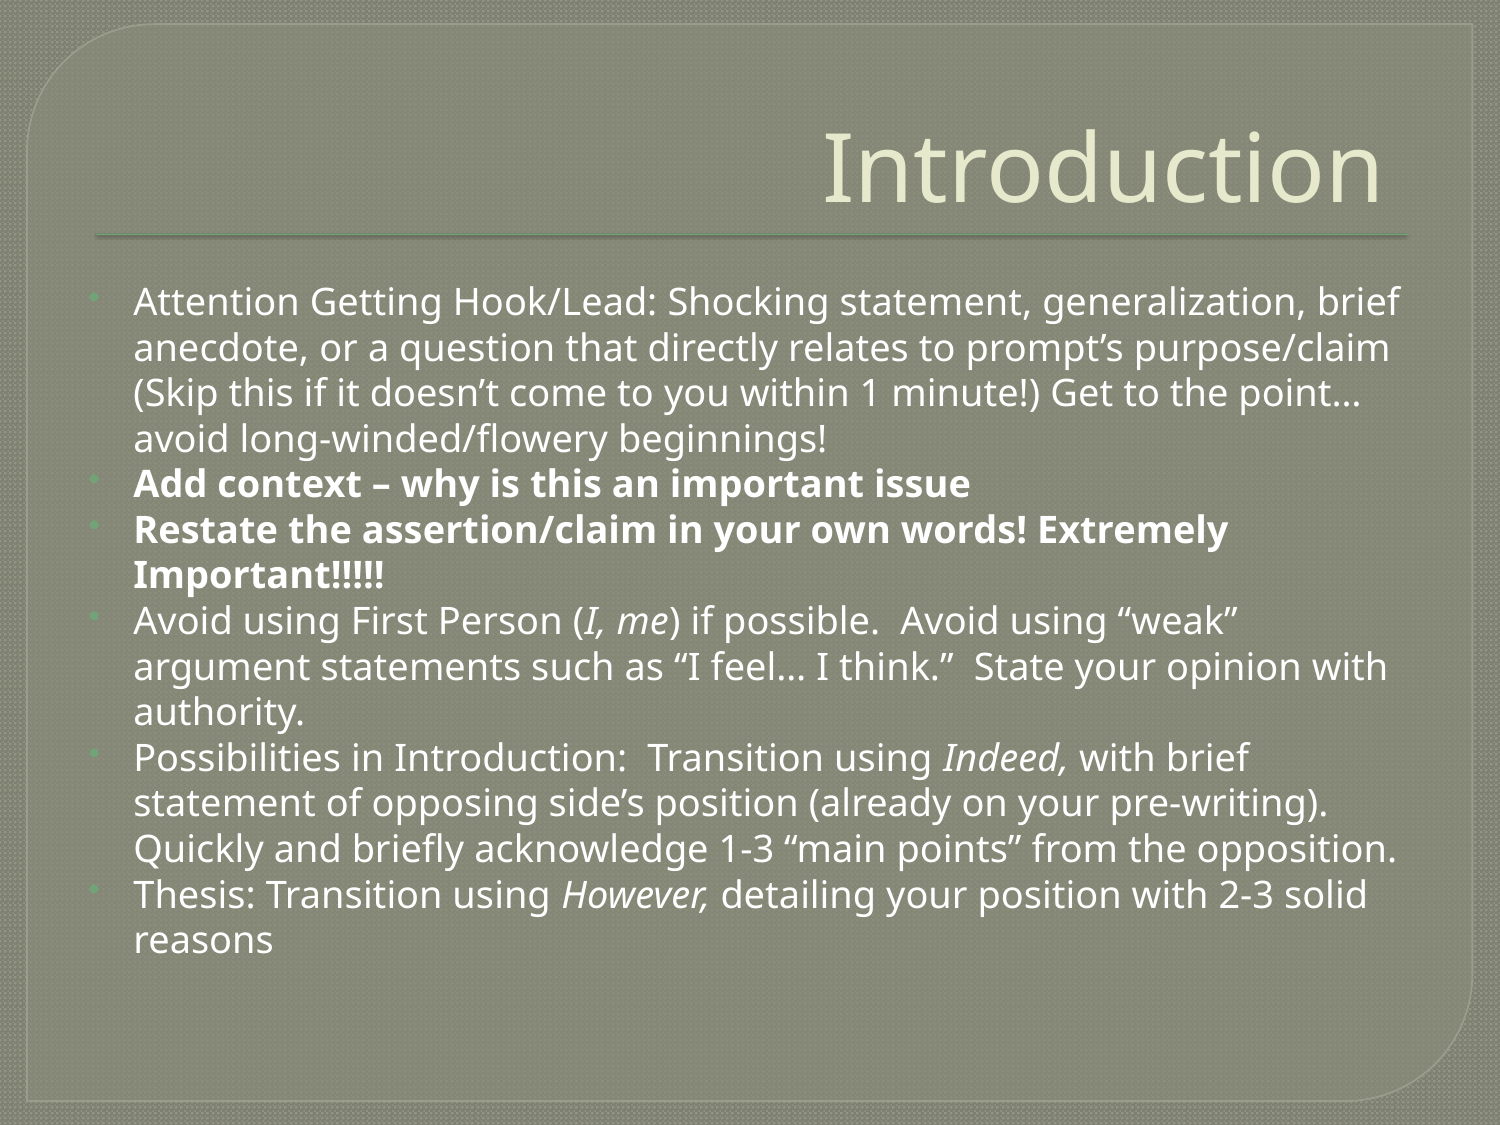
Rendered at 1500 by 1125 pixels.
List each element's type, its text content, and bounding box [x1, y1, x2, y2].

list Attention Getting Hook/Lead: Shocking statement, generalization, brief anecdote, or a question that directly relates to prompt’s purpose/claim (Skip this if it doesn’t come to you within 1 minute!) Get to the point…avoid long-winded/flowery beginnings! Add context – why is this an important issue Restate the assertion/claim in your own words! Extremely Important!!!!! Avoid using First Person (I, me) if possible. Avoid using “weak” argument statements such as “I feel… I think.” State your opinion with authority. Possibilities in Introduction: Transition using Indeed, with brief statement of opposing side’s position (already on your pre-writing). Quickly and briefly acknowledge 1-3 “main points” from the opposition. Thesis: Transition using However, detailing your position with 2-3 solid reasons [75, 270, 1425, 1013]
title Introduction [75, 41, 1425, 230]
